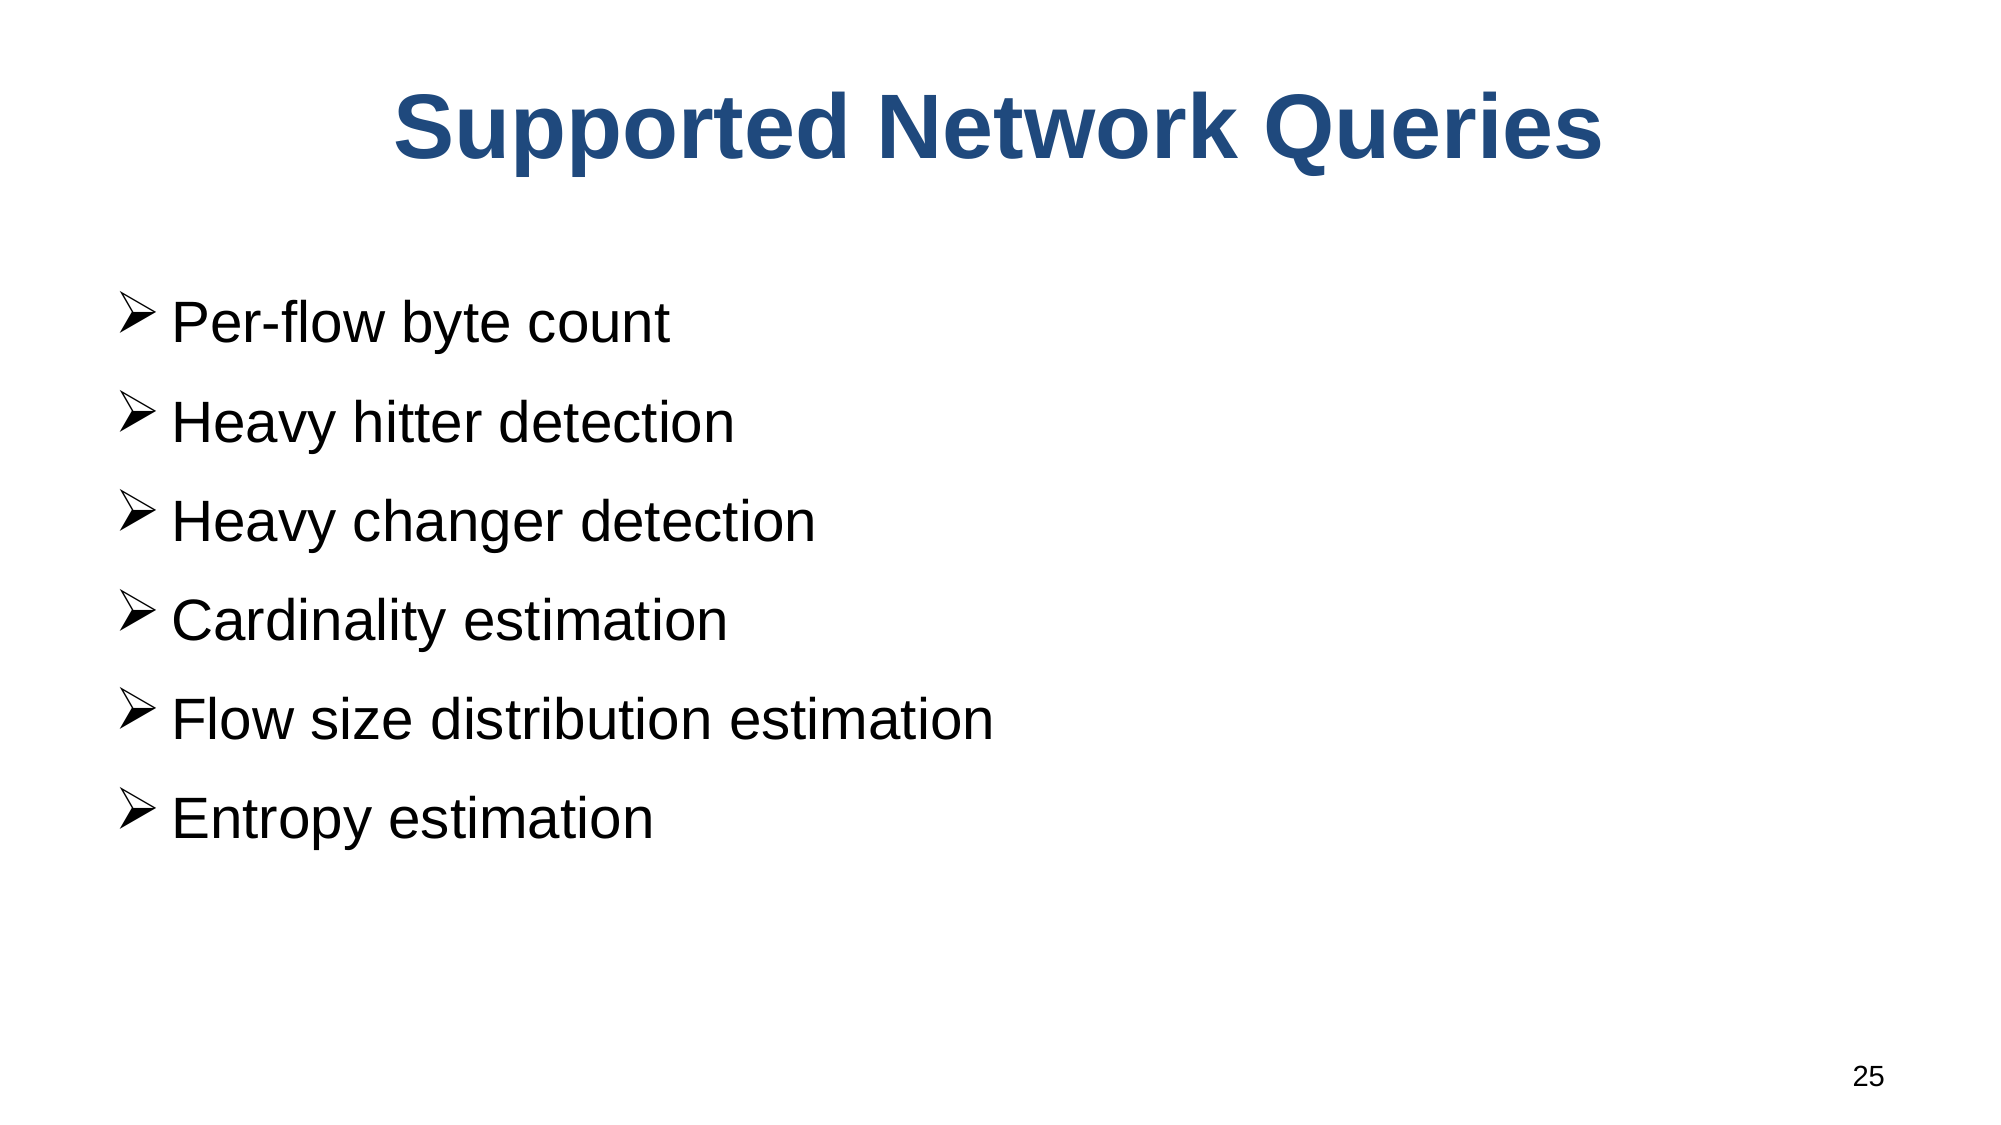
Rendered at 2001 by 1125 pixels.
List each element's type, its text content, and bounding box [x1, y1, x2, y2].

title Supported Network Queries [99, 28, 1900, 216]
list Per-flow byte count Heavy hitter detection Heavy changer detection Cardinality estimation Flow size distribution estimation Entropy estimation [99, 277, 1900, 1005]
slide_number 25 [1433, 1050, 1900, 1103]
